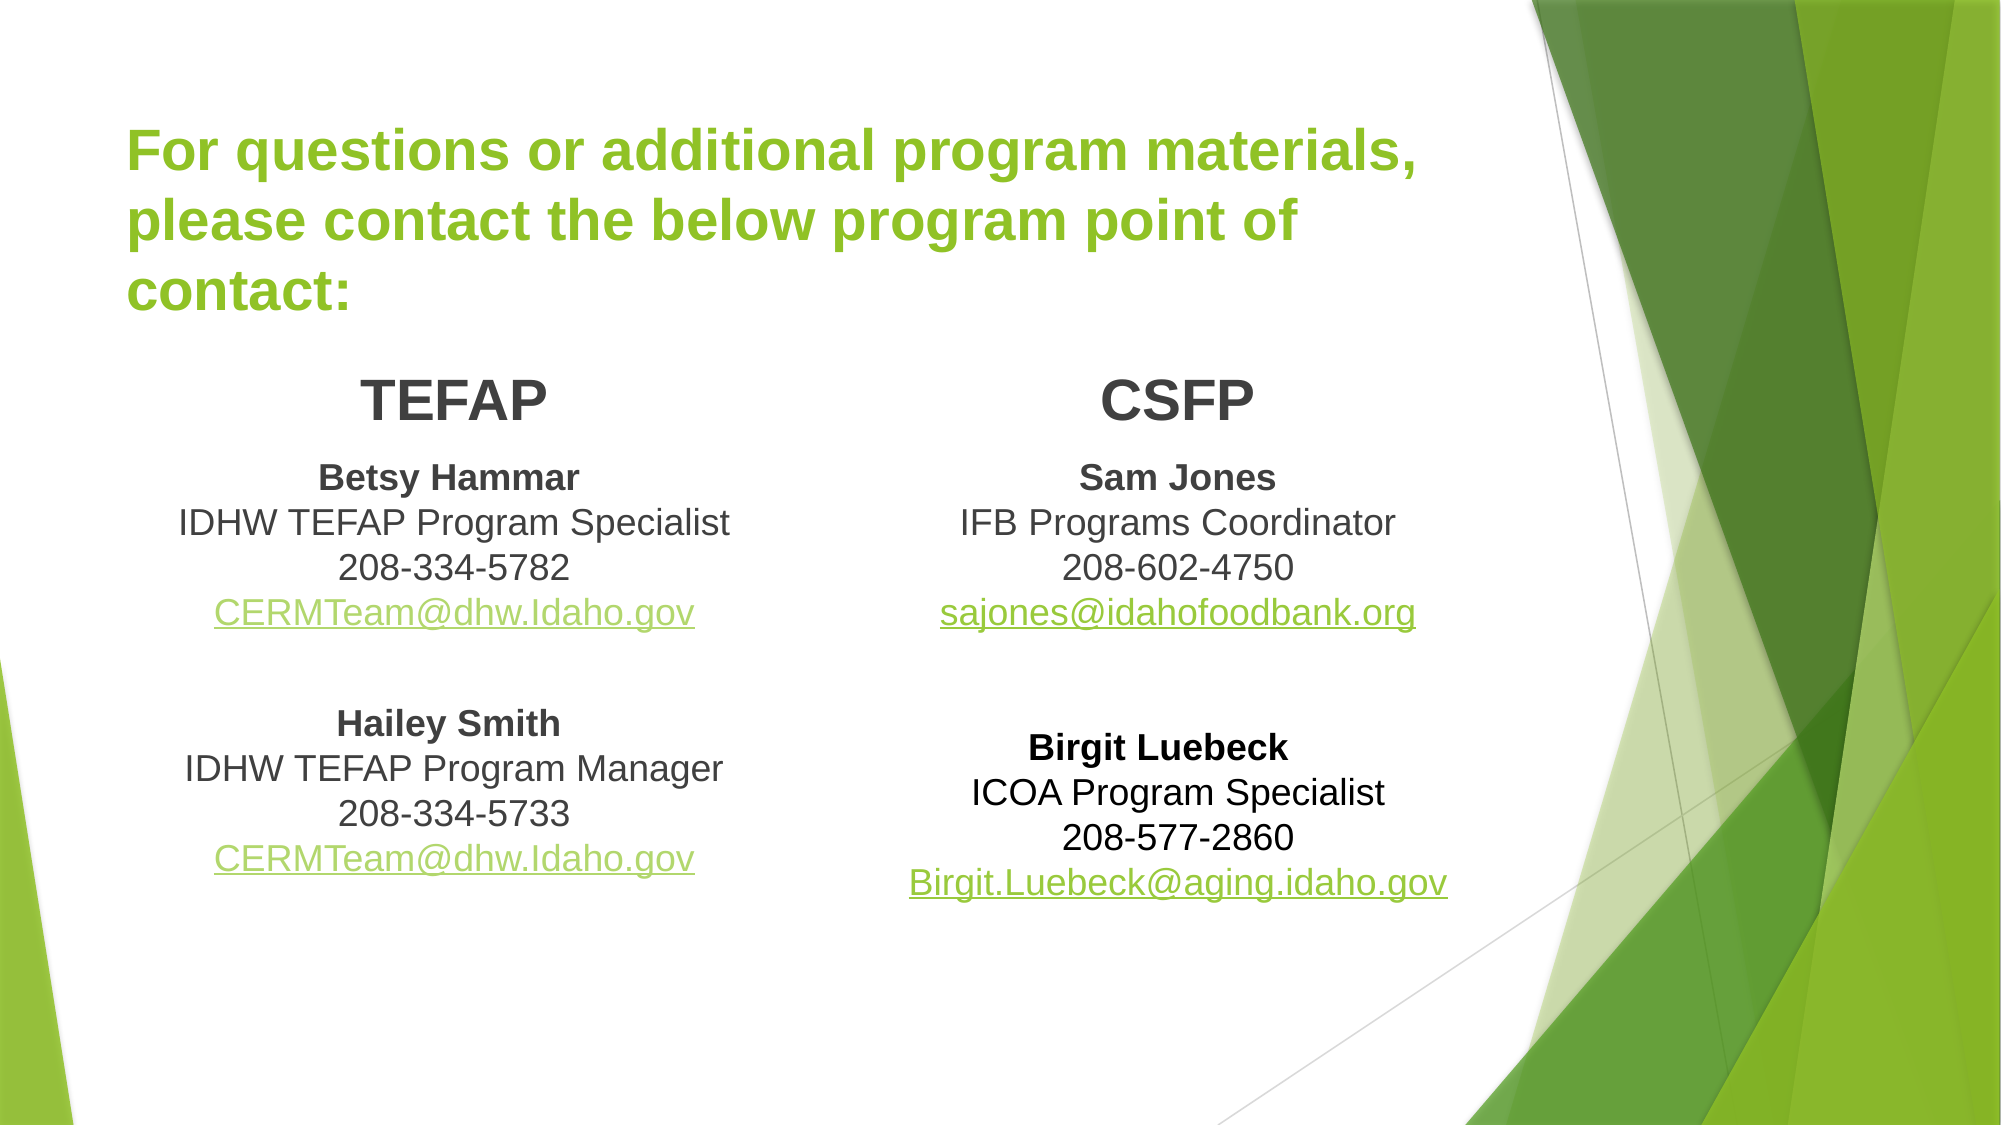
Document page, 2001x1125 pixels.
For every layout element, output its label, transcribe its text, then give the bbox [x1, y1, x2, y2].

list TEFAP Betsy Hammar IDHW TEFAP Program Specialist 208-334-5782 CERMTeam@dhw.Idaho.gov Hailey Smith IDHW TEFAP Program Manager 208-334-5733 CERMTeam@dhw.Idaho.gov [111, 354, 798, 992]
text_box For questions or additional program materials, please contact the below program point of contact: [111, 104, 1522, 333]
list CSFP Sam Jones IFB Programs Coordinator 208-602-4750 sajones@idahofoodbank.org Birgit Luebeck ICOA Program Specialist 208-577-2860 Birgit.Luebeck@aging.idaho.gov [834, 354, 1522, 992]
